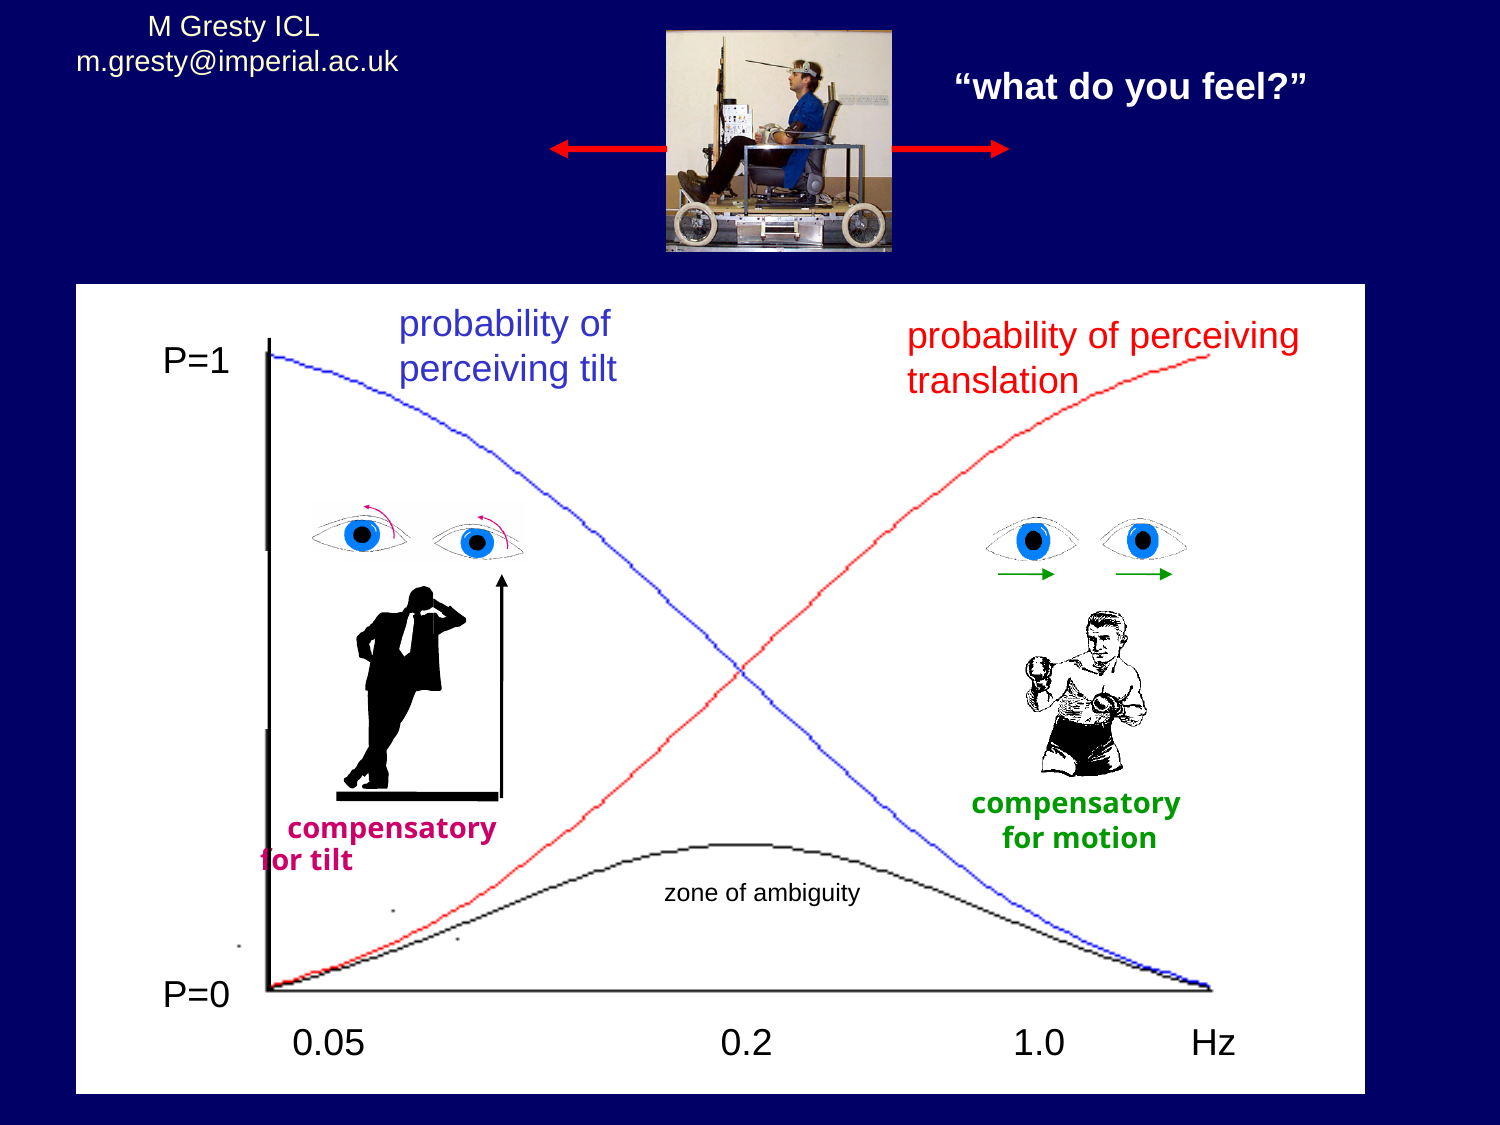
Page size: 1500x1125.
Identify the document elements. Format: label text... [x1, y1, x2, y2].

picture [985, 503, 1188, 561]
picture [343, 585, 467, 790]
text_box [76, 284, 1365, 1095]
picture [666, 30, 892, 252]
text_box [549, 142, 661, 156]
text_box [897, 142, 1010, 156]
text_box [311, 500, 526, 563]
footer M Gresty ICL m.gresty@imperial.ac.uk [0, 0, 476, 79]
text_box “what do you feel?” [939, 54, 1324, 115]
picture [1009, 609, 1164, 780]
